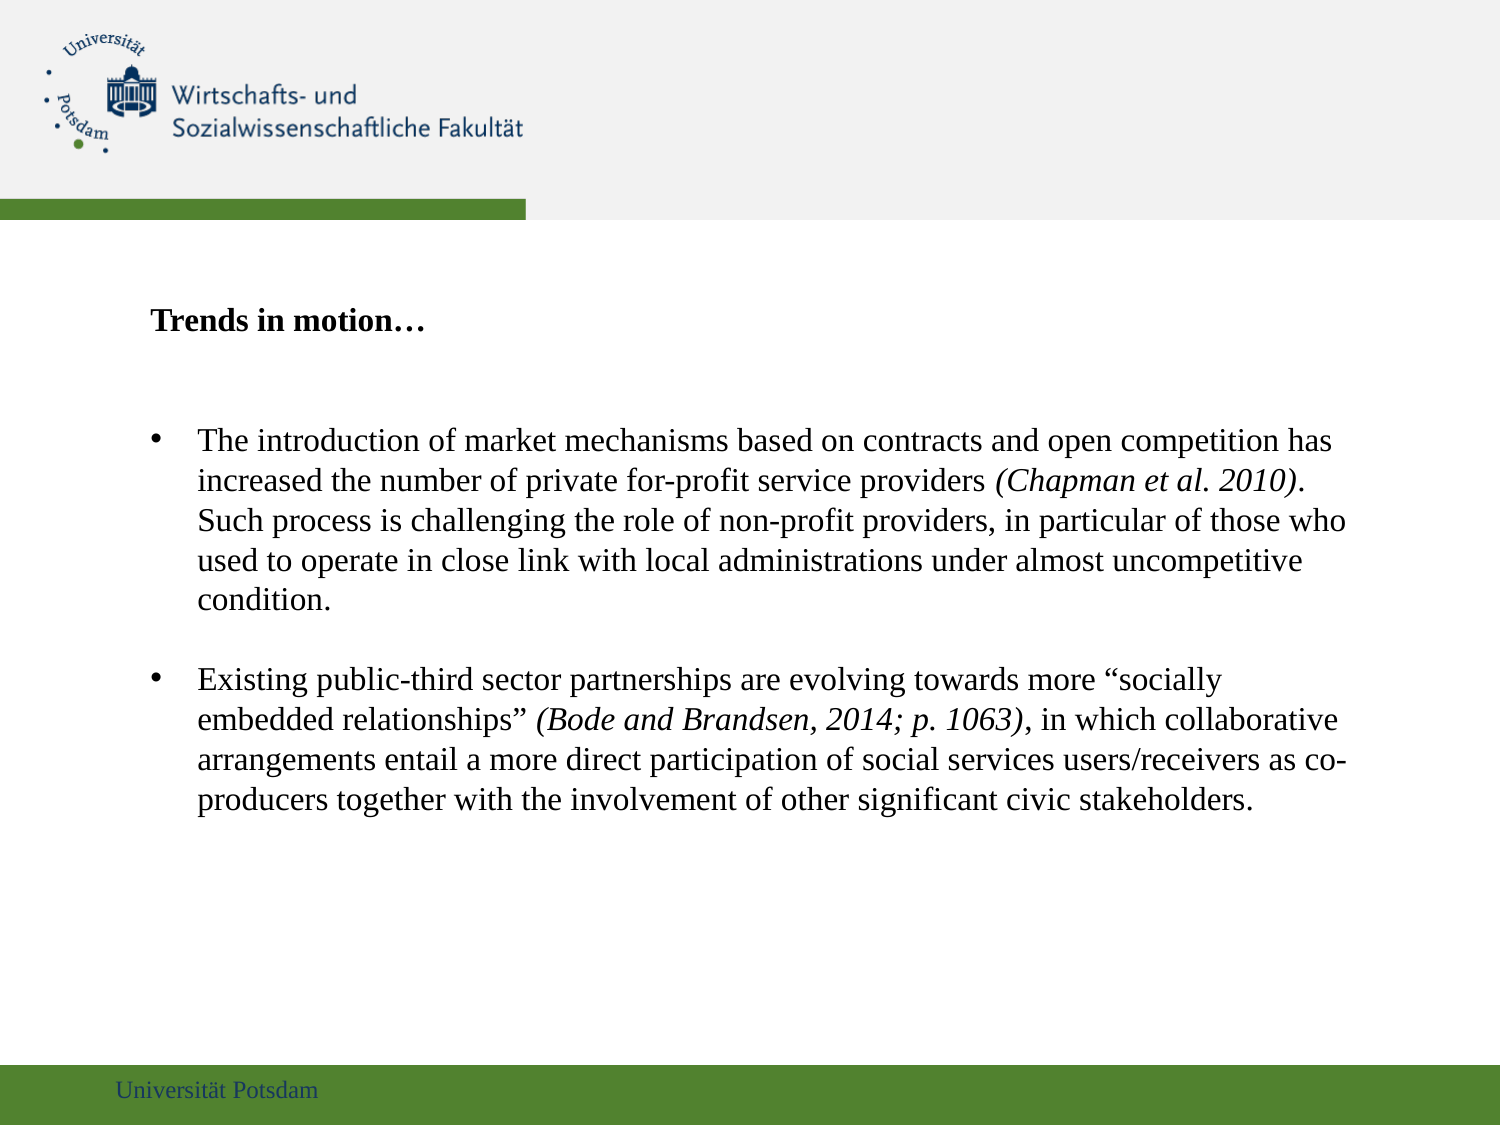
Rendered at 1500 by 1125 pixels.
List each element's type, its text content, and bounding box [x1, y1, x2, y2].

text_box Trends in motion… The introduction of market mechanisms based on contracts and open competition has increased the number of private for-profit service providers (Chapman et al. 2010). Such process is challenging the role of non-profit providers, in particular of those who used to operate in close link with local administrations under almost uncompetitive condition. Existing public-third sector partnerships are evolving towards more “socially embedded relationships” (Bode and Brandsen, 2014; p. 1063), in which collaborative arrangements entail a more direct participation of social services users/receivers as co-producers together with the involvement of other significant civic stakeholders. [135, 290, 1376, 1125]
picture [0, 34, 526, 220]
